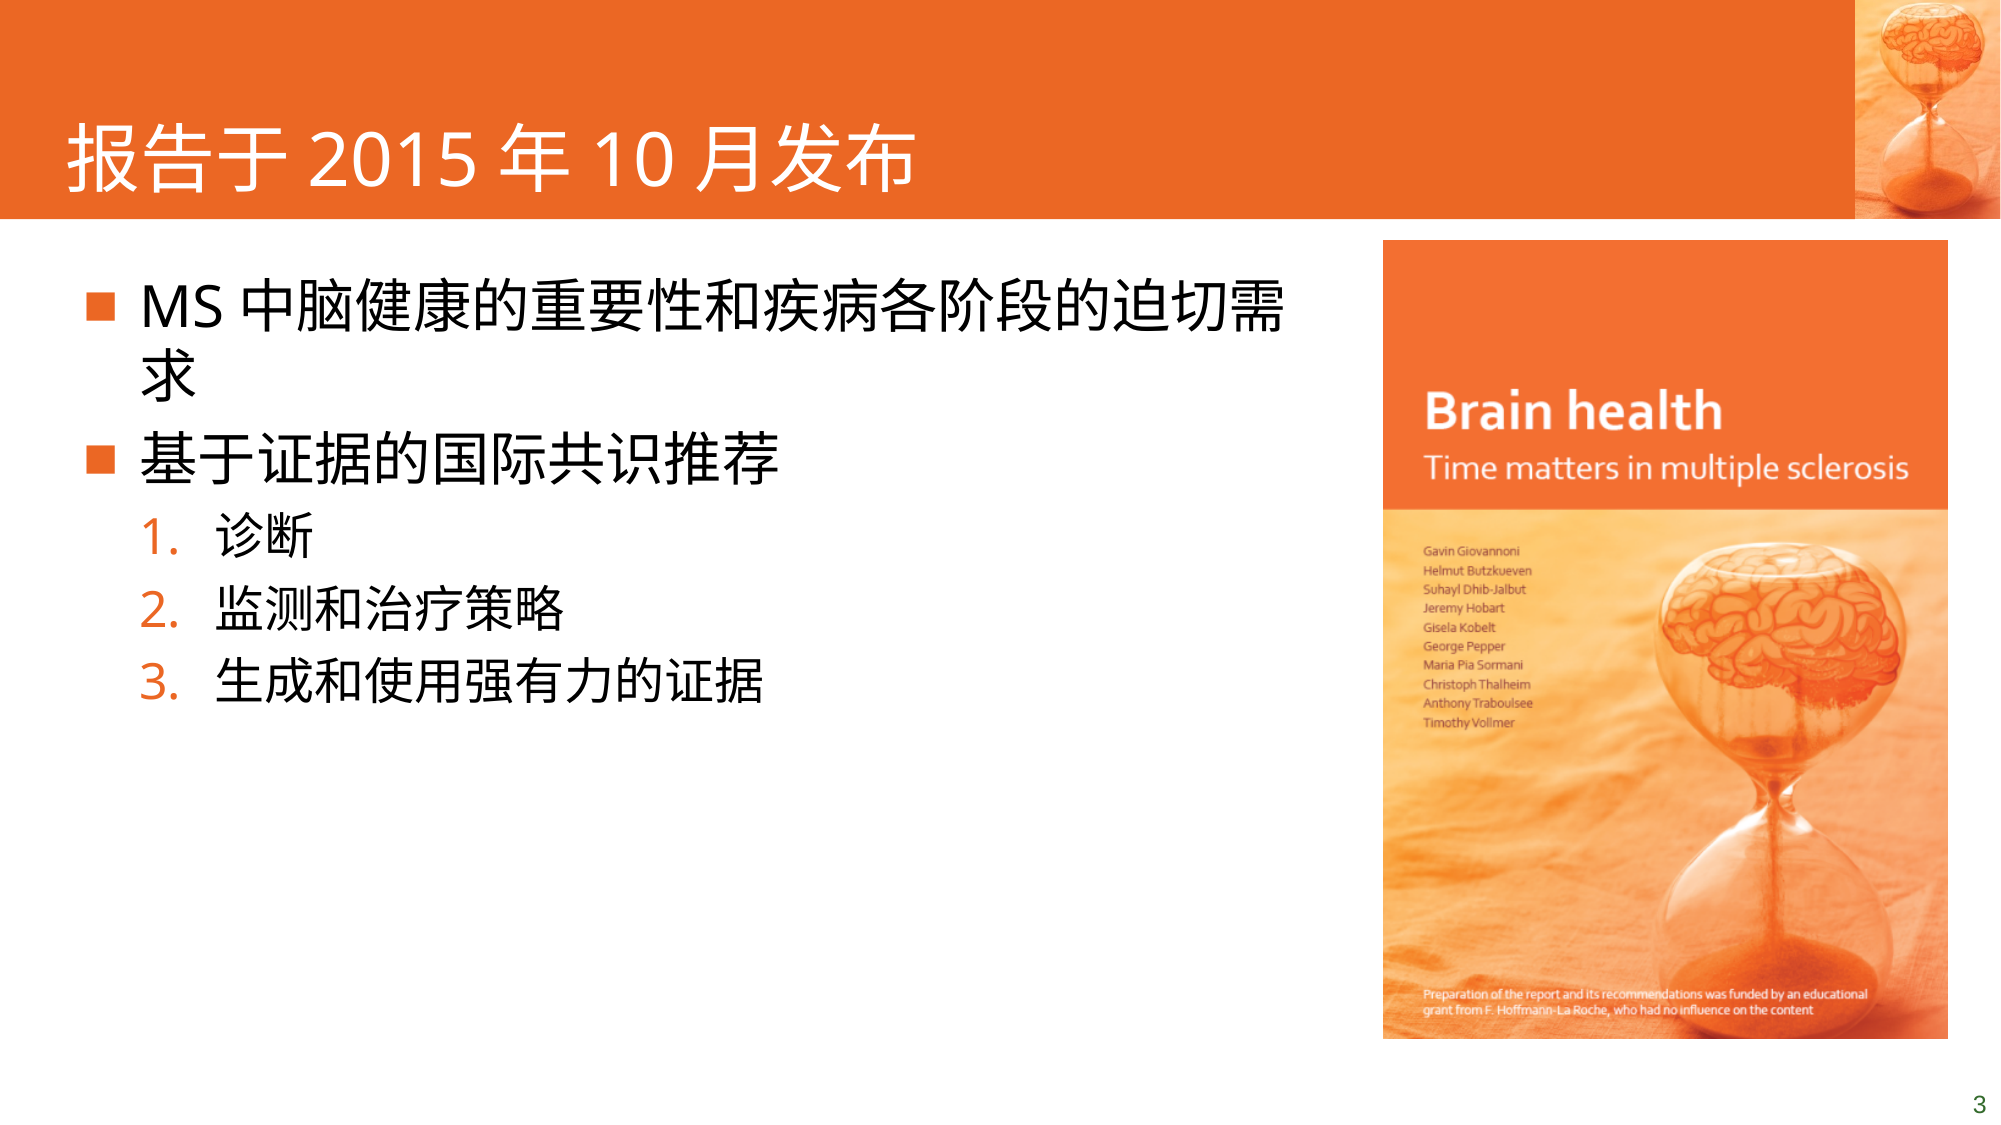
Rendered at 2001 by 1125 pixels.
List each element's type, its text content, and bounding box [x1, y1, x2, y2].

picture [1383, 240, 1948, 1039]
list MS中脑健康的重要性和疾病各阶段的迫切需求 基于证据的国际共识推荐 诊断 监测和治疗策略 生成和使用强有力的证据 [83, 262, 1327, 1005]
title 报告于2015年10月发布 [0, 0, 1855, 220]
picture [1855, 0, 2001, 219]
